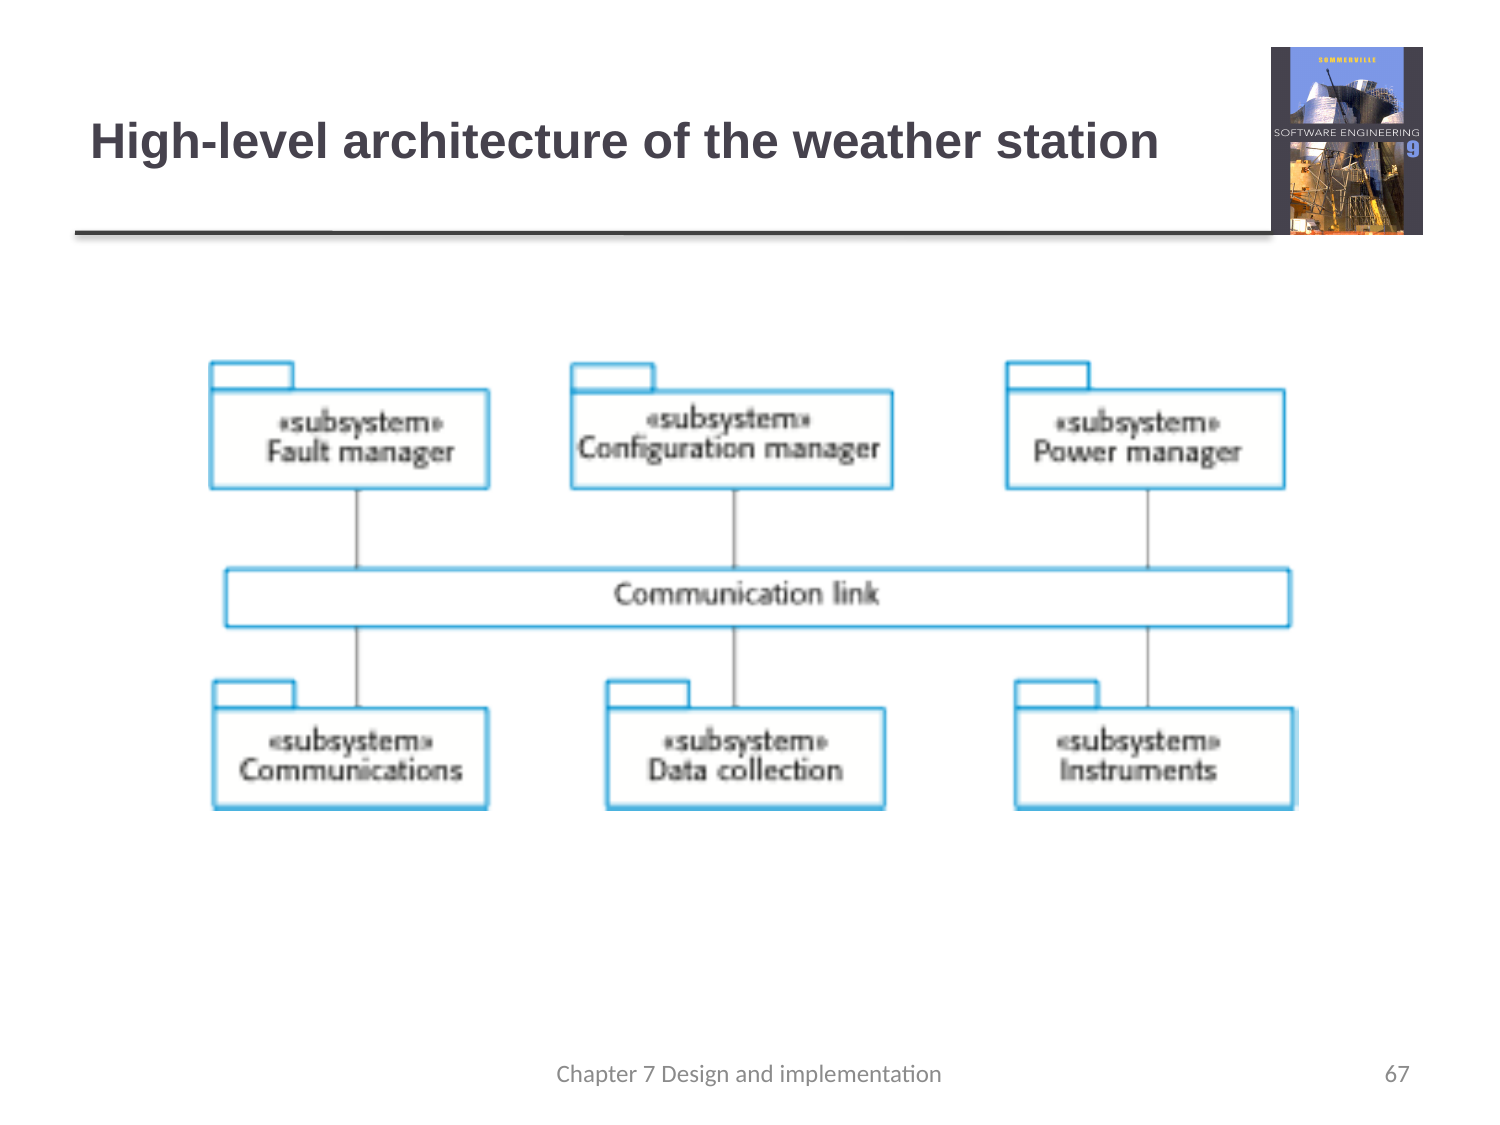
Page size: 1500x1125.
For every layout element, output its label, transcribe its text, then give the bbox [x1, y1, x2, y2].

picture [1272, 47, 1423, 235]
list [207, 284, 1299, 885]
title High-level architecture of the weather station [74, 44, 1272, 233]
footer Chapter 7 Design and implementation [512, 1042, 988, 1103]
slide_number 67 [1074, 1042, 1425, 1103]
